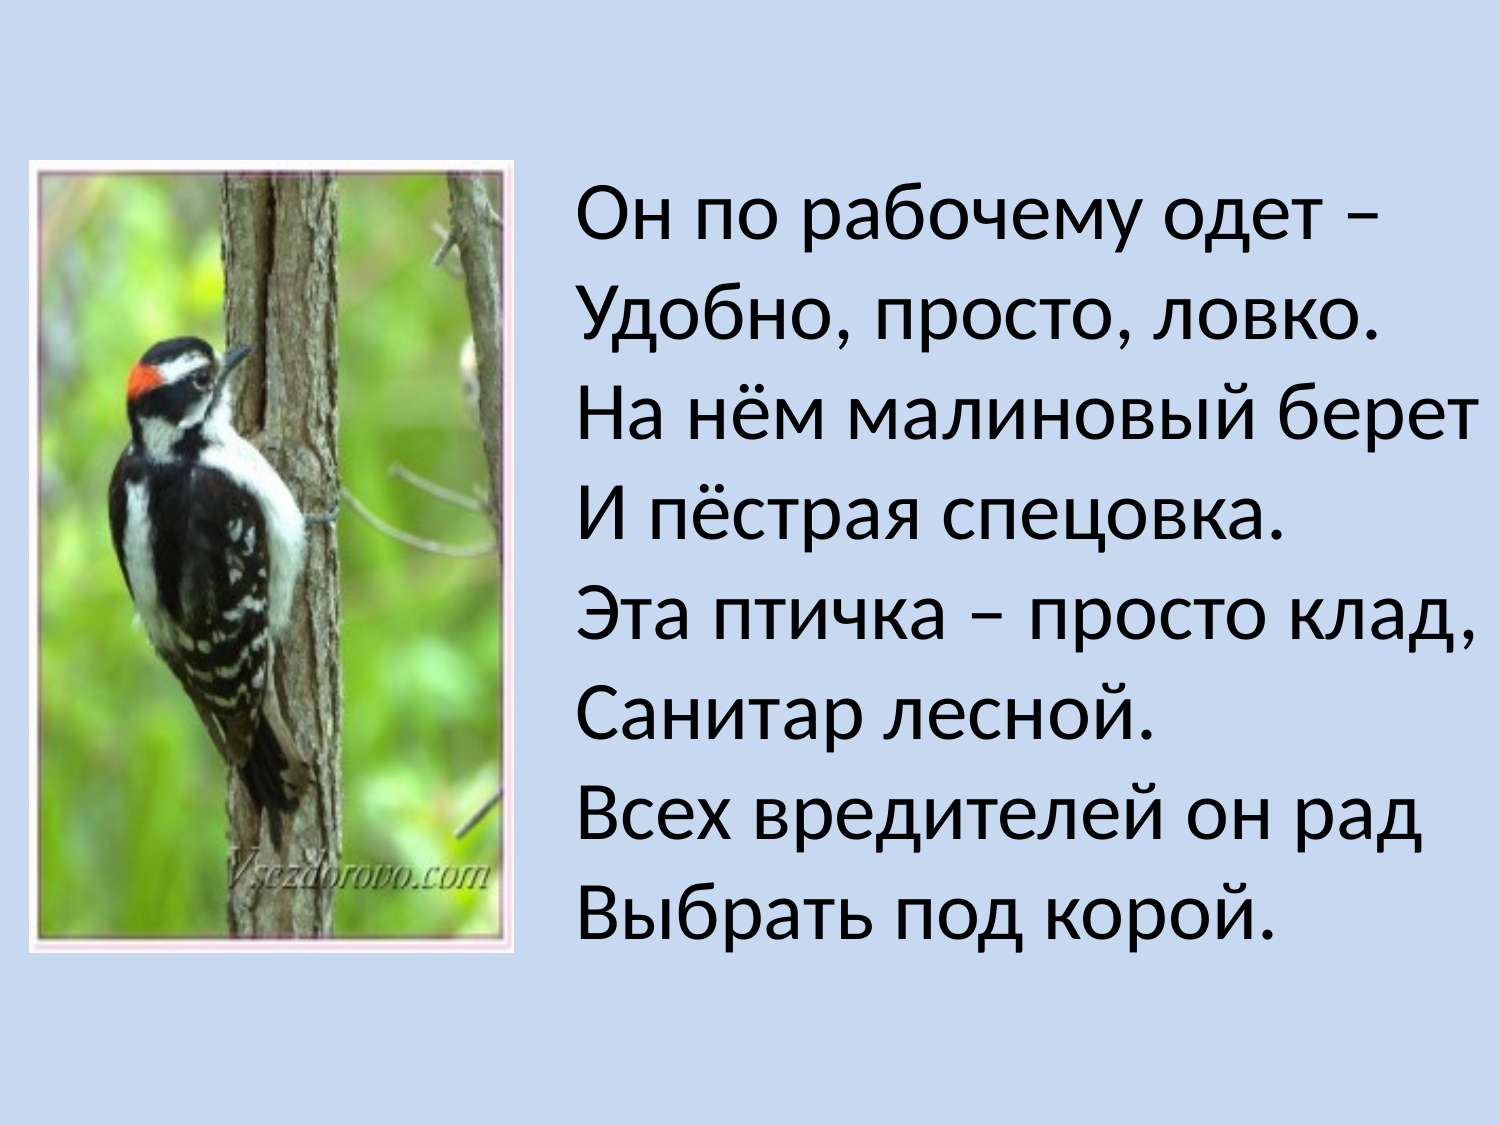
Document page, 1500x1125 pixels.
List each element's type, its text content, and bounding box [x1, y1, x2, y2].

text_box Он по рабочему одет – Удобно, просто, ловко. На нём малиновый берет И пёстрая спецовка. Эта птичка – просто клад, Санитар лесной. Всех вредителей он рад Выбрать под корой. [560, 148, 1496, 964]
picture [29, 160, 514, 953]
